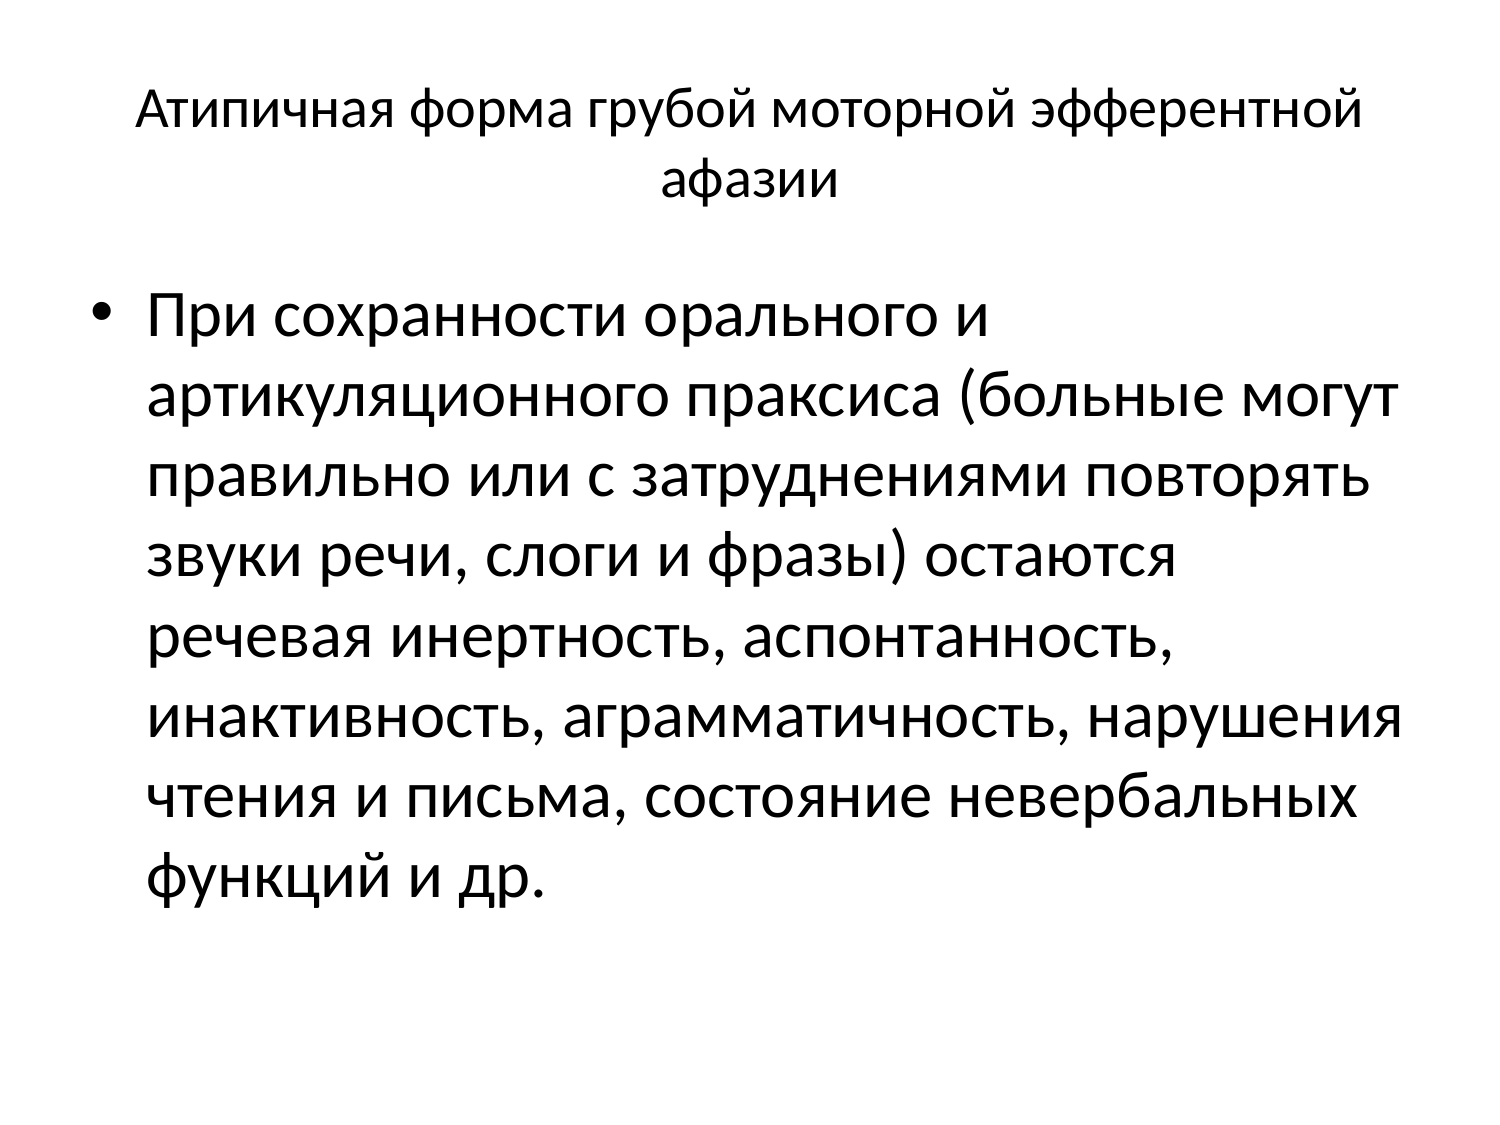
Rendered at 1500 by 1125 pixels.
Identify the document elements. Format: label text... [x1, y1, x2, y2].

title Атипичная форма грубой моторной эфферентной афазии [75, 45, 1425, 233]
list При сохранности орального и артикуляционного праксиса (больные могут правильно или с затруднениями повторять звуки речи, слоги и фразы) остаются речевая инертность, аспонтанность, инактивность, аграмматичность, нарушения чтения и письма, состояние невербальных функций и др. [75, 262, 1425, 1005]
